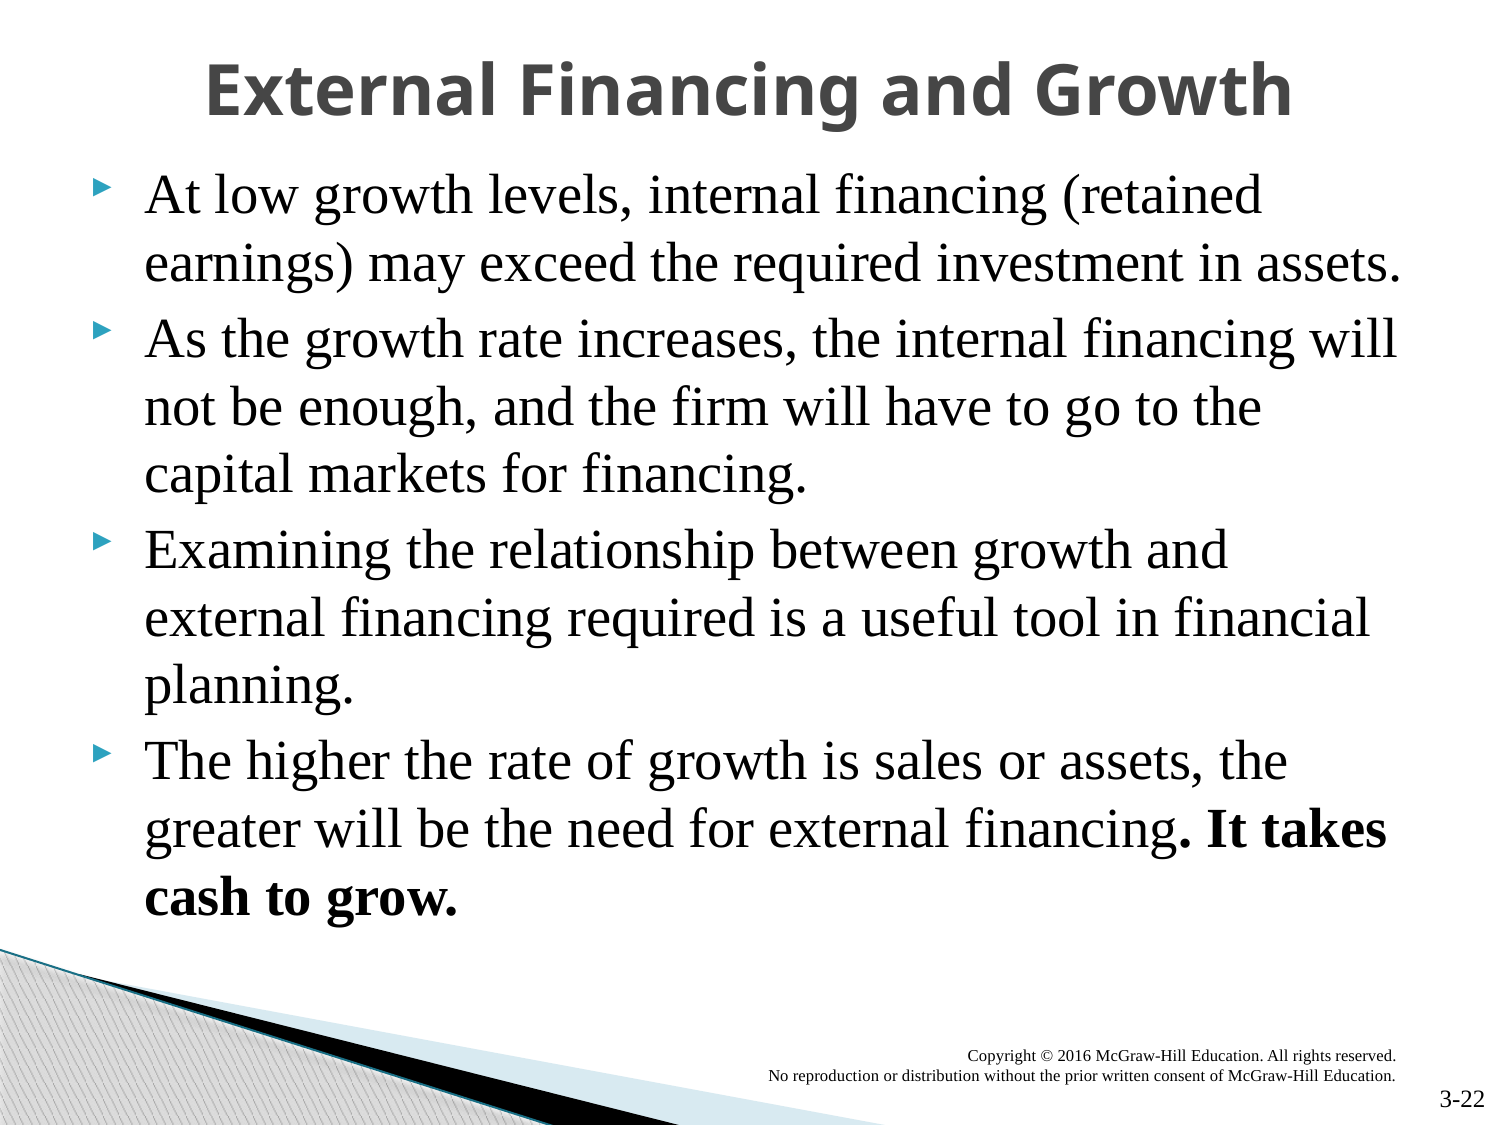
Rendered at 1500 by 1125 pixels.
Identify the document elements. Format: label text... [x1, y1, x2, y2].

text_box Copyright © 2016 McGraw-Hill Education. All rights reserved. No reproduction or distribution without the prior written consent of McGraw-Hill Education. [749, 1037, 1413, 1093]
title External Financing and Growth [75, 0, 1425, 175]
list At low growth levels, internal financing (retained earnings) may exceed the required investment in assets. As the growth rate increases, the internal financing will not be enough, and the firm will have to go to the capital markets for financing. Examining the relationship between growth and external financing required is a useful tool in financial planning. The higher the rate of growth is sales or assets, the greater will be the need for external financing. It takes cash to grow. [75, 175, 1425, 986]
